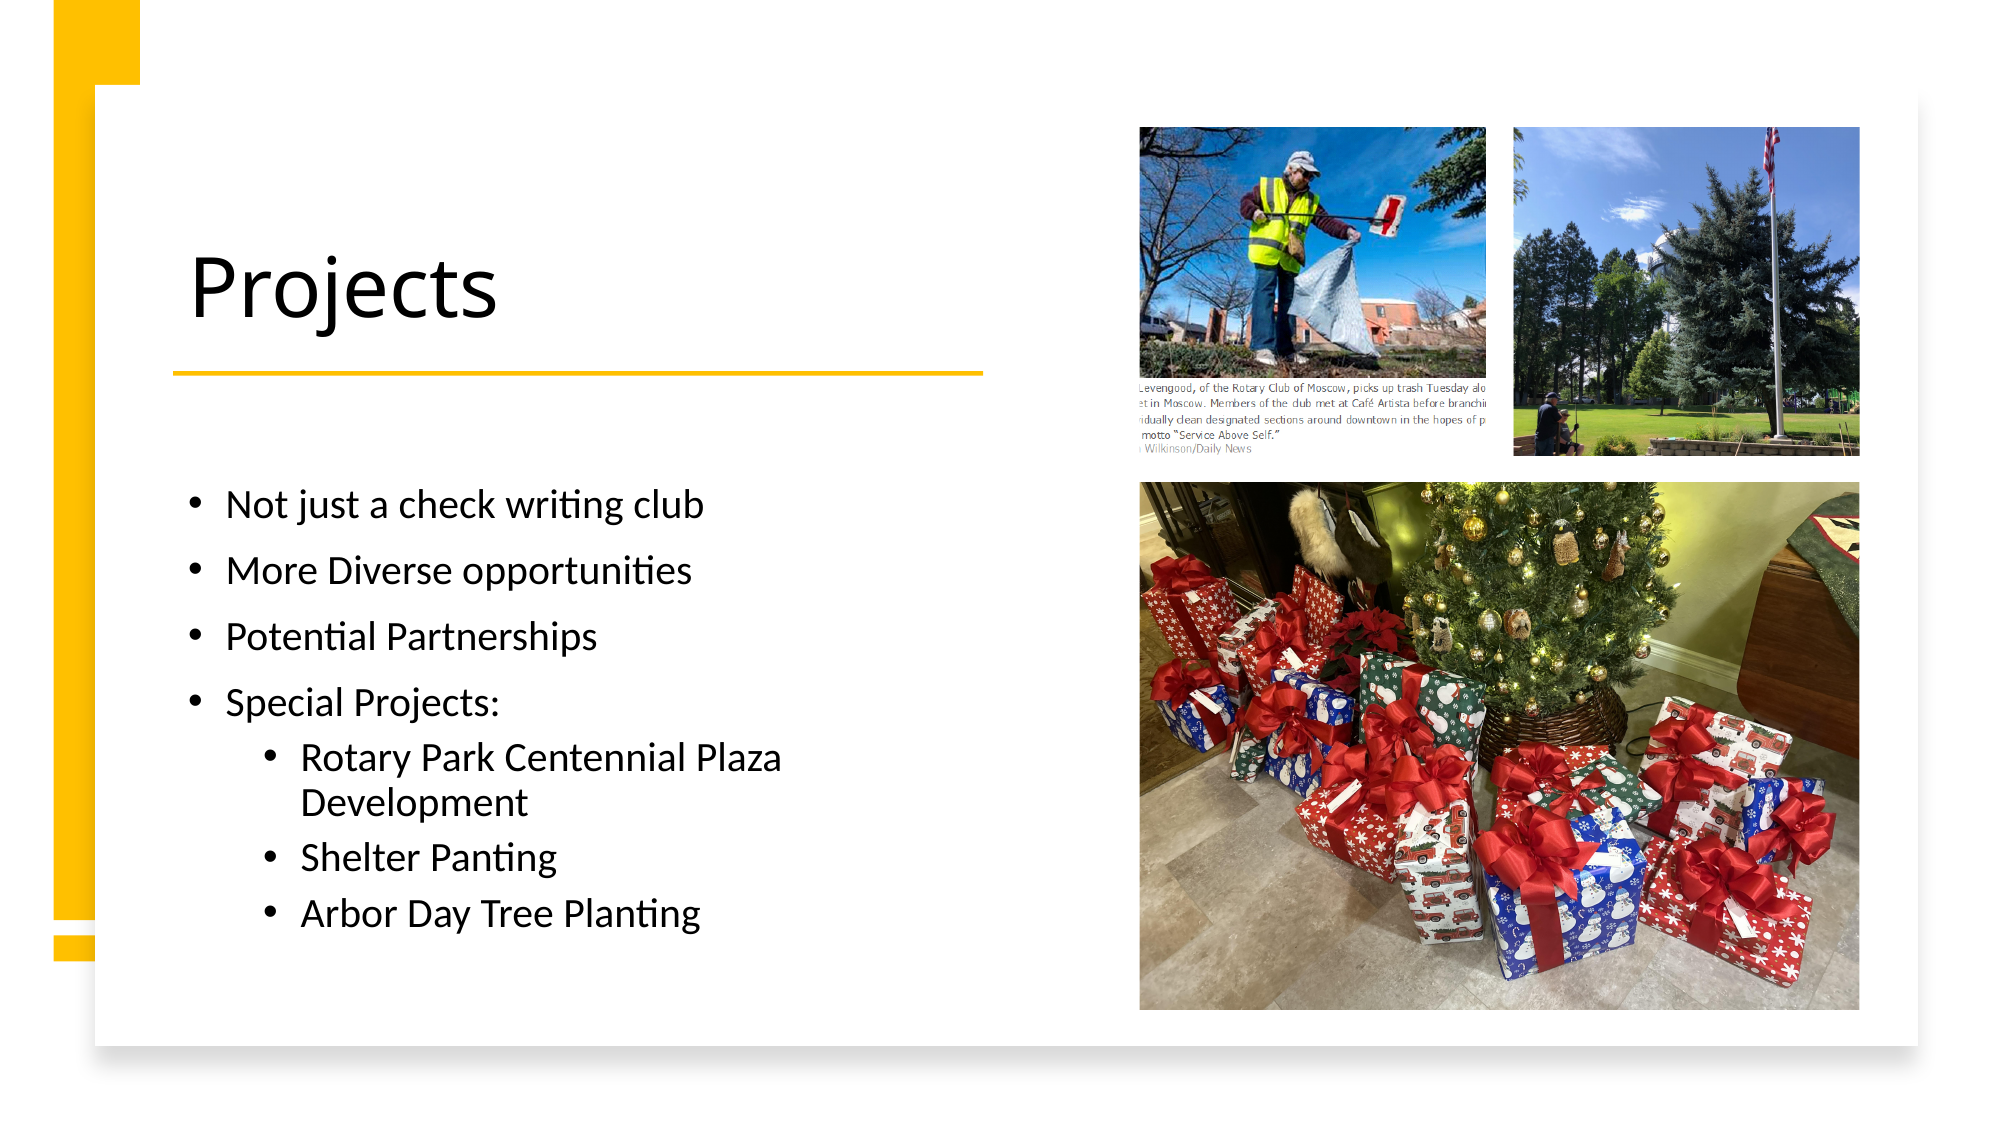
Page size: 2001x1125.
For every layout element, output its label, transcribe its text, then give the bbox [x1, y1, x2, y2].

text_box [172, 370, 984, 377]
picture [1139, 126, 1486, 456]
picture [1139, 482, 1860, 1010]
picture [1514, 117, 1860, 465]
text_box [0, 437, 578, 524]
text_box [0, 0, 2000, 1125]
text_box [94, 84, 1919, 1047]
title Projects [173, 151, 1001, 344]
list Not just a check writing club More Diverse opportunities Potential Partnerships Special Projects: Rotary Park Centennial Plaza Development Shelter Panting Arbor Day Tree Planting [173, 411, 1000, 1008]
